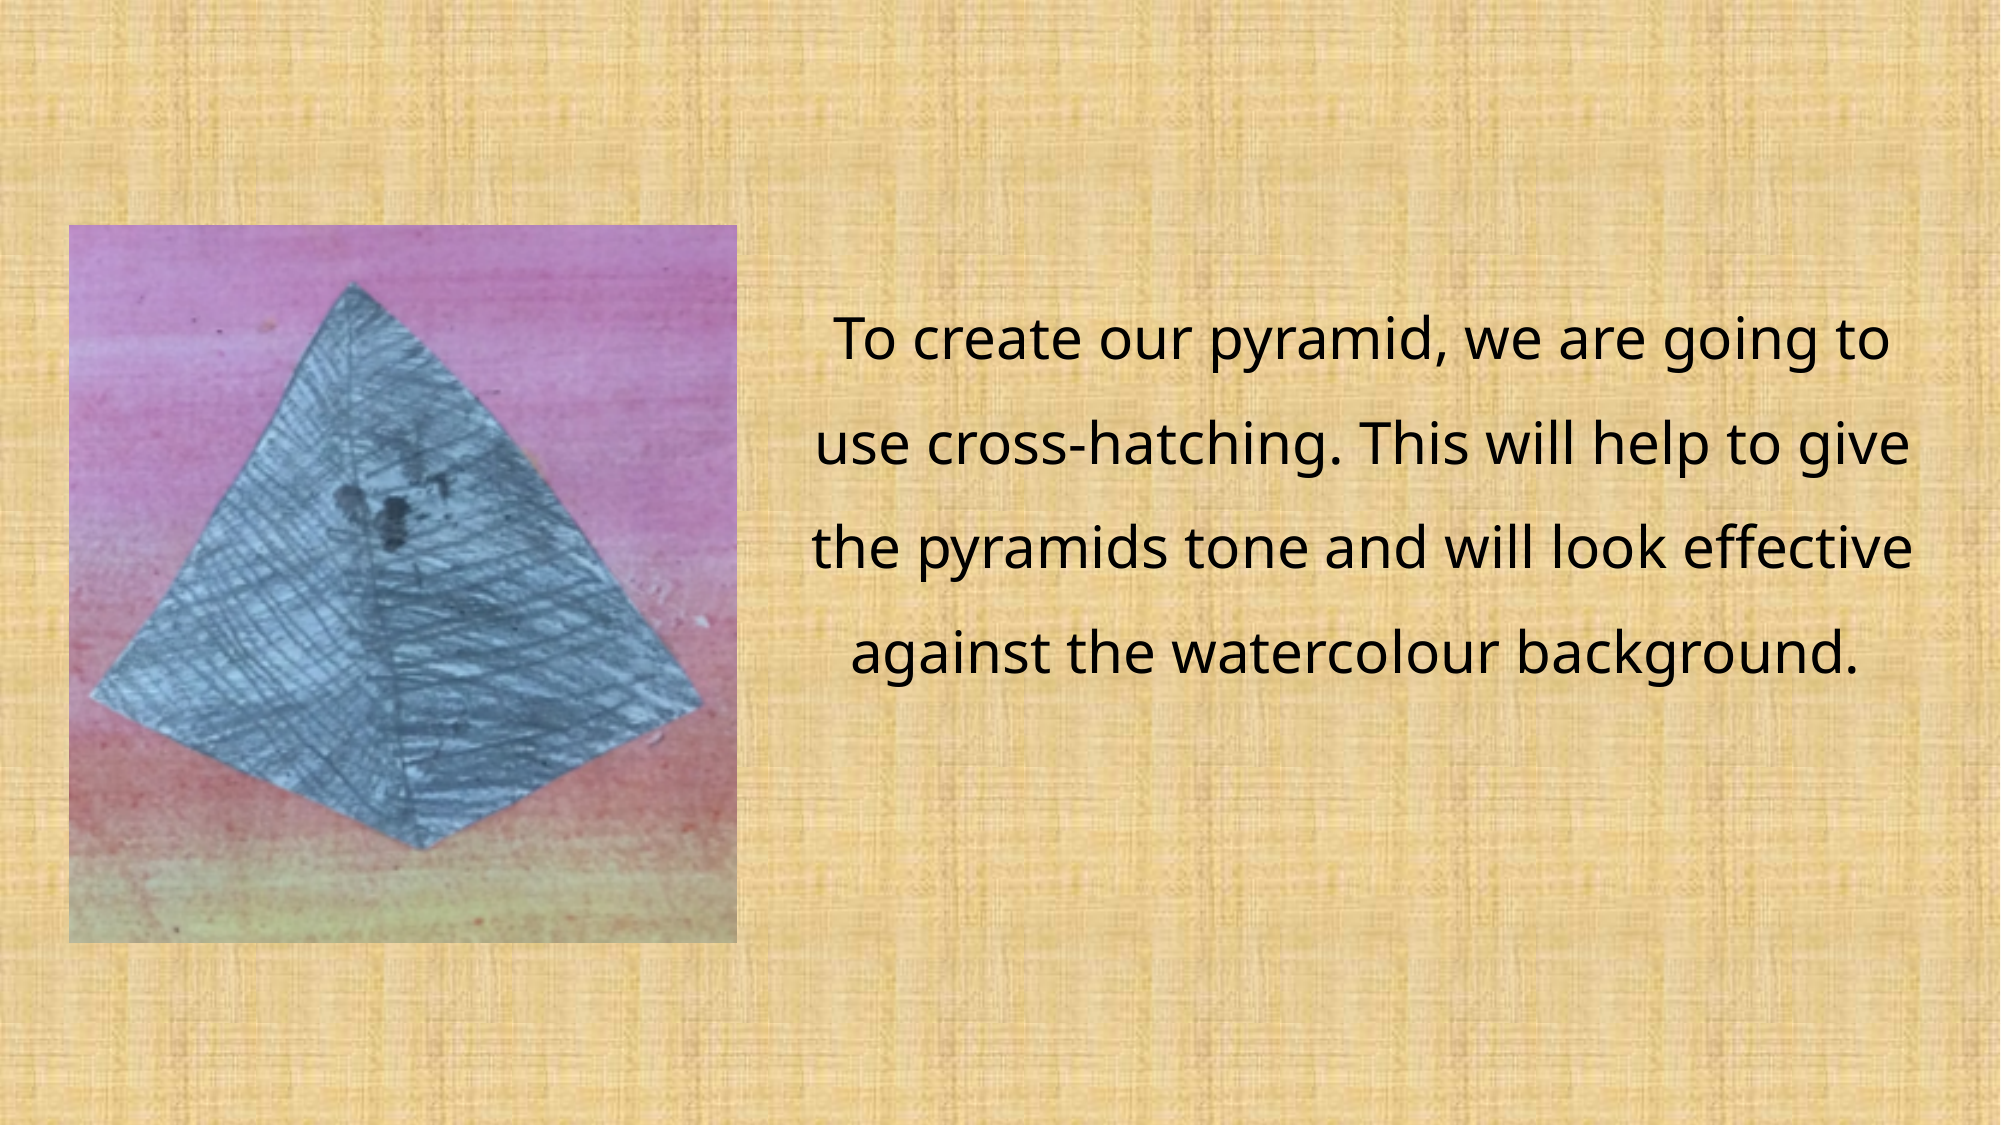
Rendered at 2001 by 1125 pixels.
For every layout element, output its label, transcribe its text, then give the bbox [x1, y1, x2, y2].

text_box To create our pyramid, we are going to use cross-hatching. This will help to give the pyramids tone and will look effective against the watercolour background. [765, 258, 1961, 693]
picture [0, 0, 2001, 1125]
